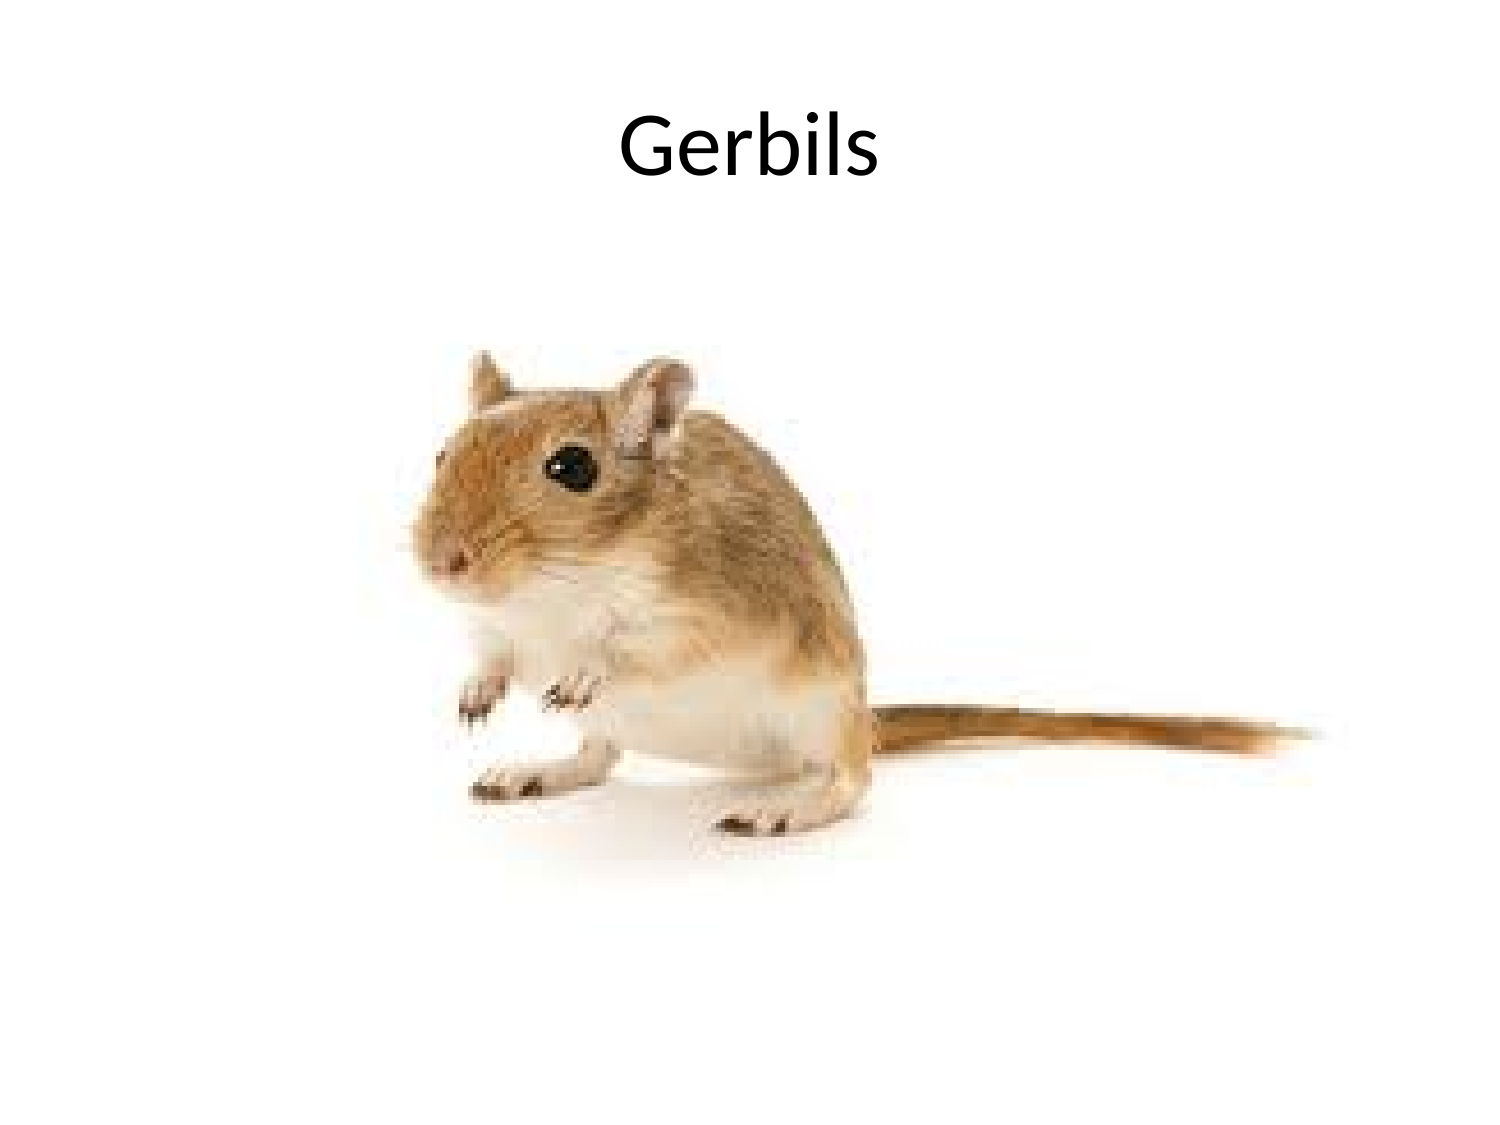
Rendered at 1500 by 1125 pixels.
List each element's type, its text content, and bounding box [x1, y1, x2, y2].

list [212, 199, 1400, 1090]
title Gerbils [75, 45, 1425, 233]
